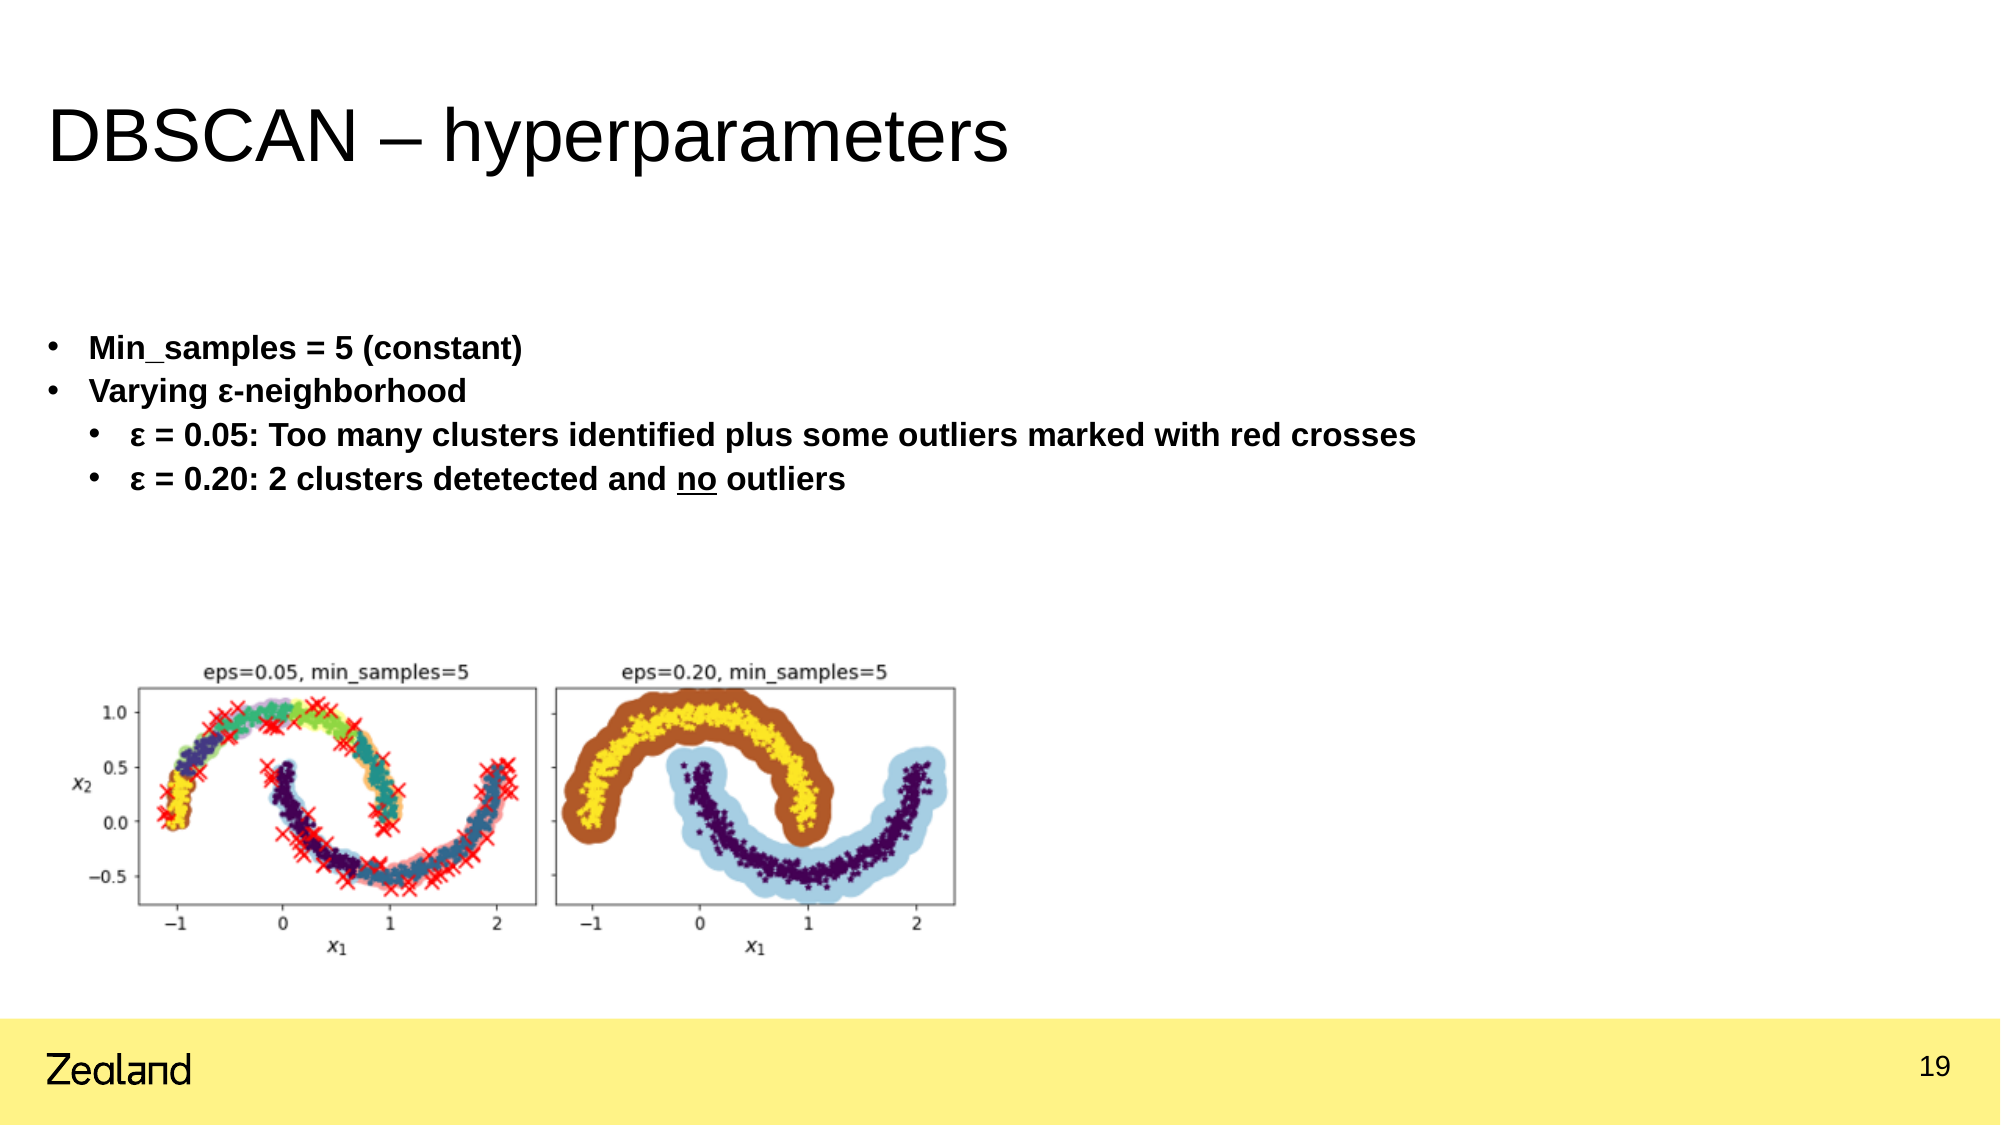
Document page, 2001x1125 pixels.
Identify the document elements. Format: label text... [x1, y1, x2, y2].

picture [55, 643, 983, 971]
title DBSCAN – hyperparameters [47, 96, 1953, 232]
slide_number 19 [1910, 1053, 1952, 1083]
list Min_samples = 5 (constant) Varying ε-neighborhood ε = 0.05: Too many clusters identified plus some outliers marked with red crosses ε = 0.20: 2 clusters detetected and no outliers [47, 321, 1953, 575]
